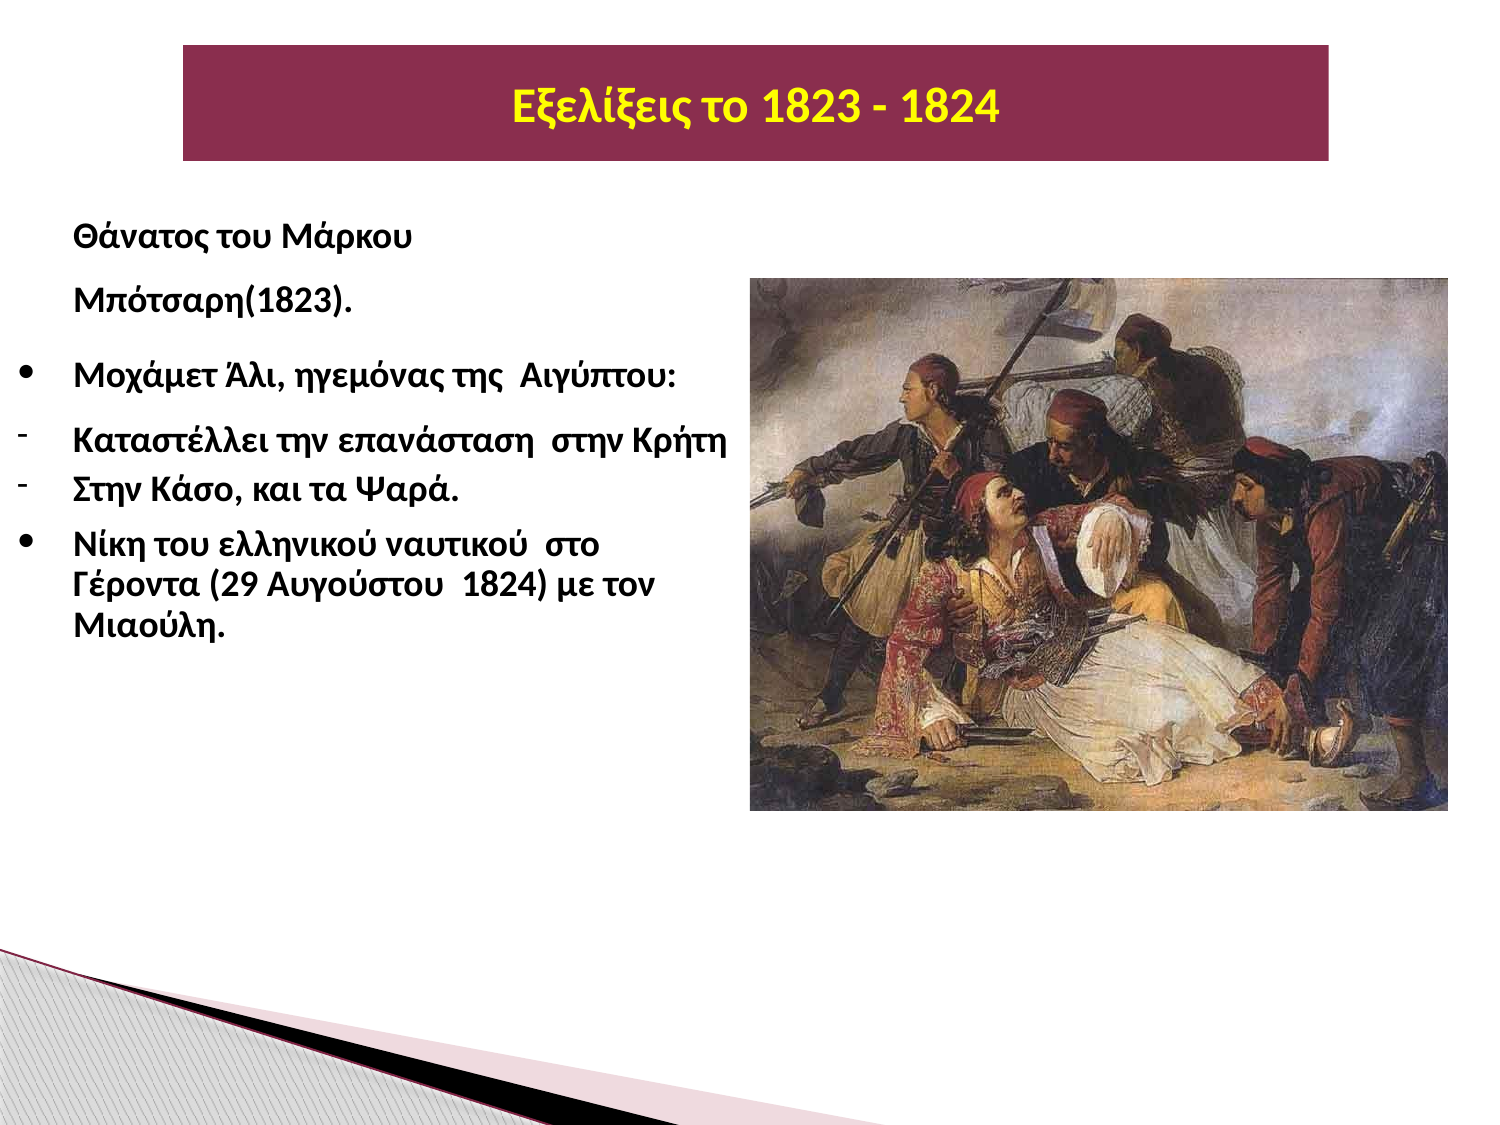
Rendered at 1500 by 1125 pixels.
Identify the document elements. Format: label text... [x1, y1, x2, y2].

text_box [749, 278, 1448, 811]
text_box Θάνατος του Μάρκου Μπότσαρη(1823). Μοχάμετ Άλι, ηγεμόνας της Αιγύπτου: Καταστέλλει την επανάσταση στην Κρήτη Στην Κάσο, και τα Ψαρά. Νίκη του ελληνικού ναυτικού στο Γέροντα (29 Αυγούστου 1824) με τον Μιαούλη. [0, 184, 750, 728]
title Εξελίξεις το 1823 - 1824 [183, 45, 1329, 161]
